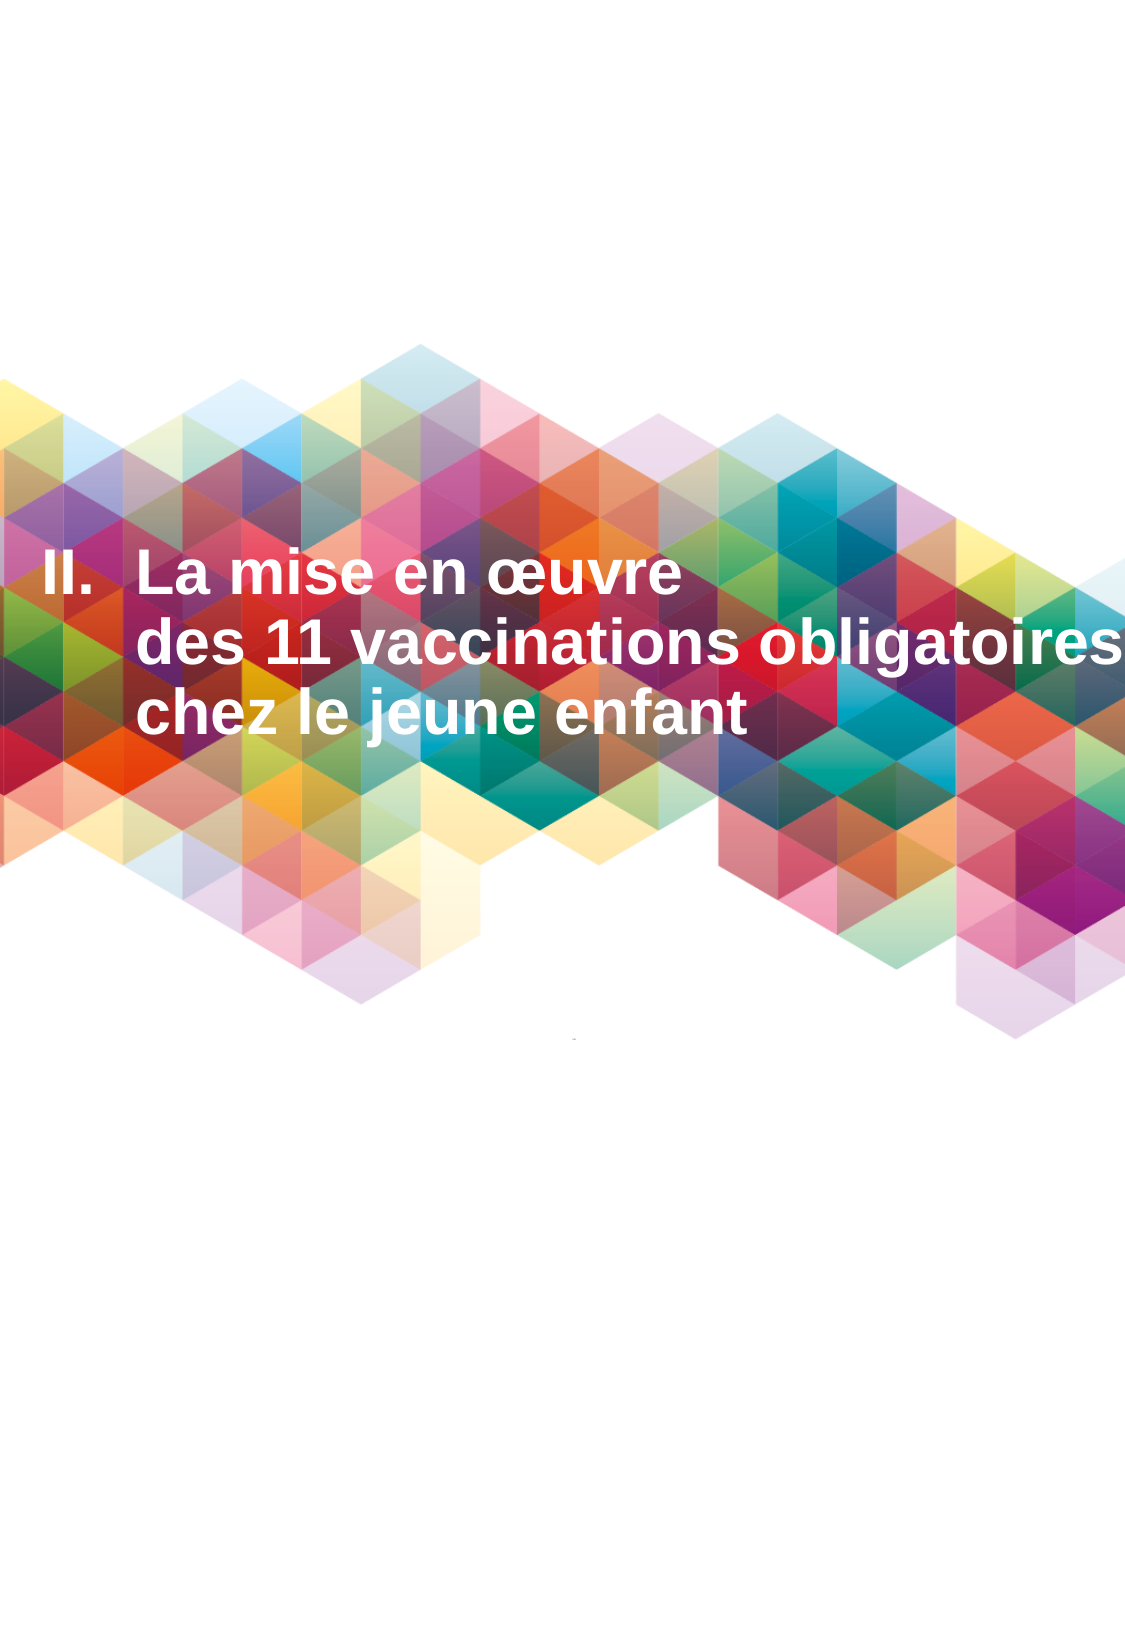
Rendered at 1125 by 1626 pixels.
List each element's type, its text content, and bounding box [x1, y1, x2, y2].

title La mise en œuvre des 11 vaccinations obligatoires chez le jeune enfant [26, 481, 1125, 807]
picture [0, 344, 1125, 1043]
